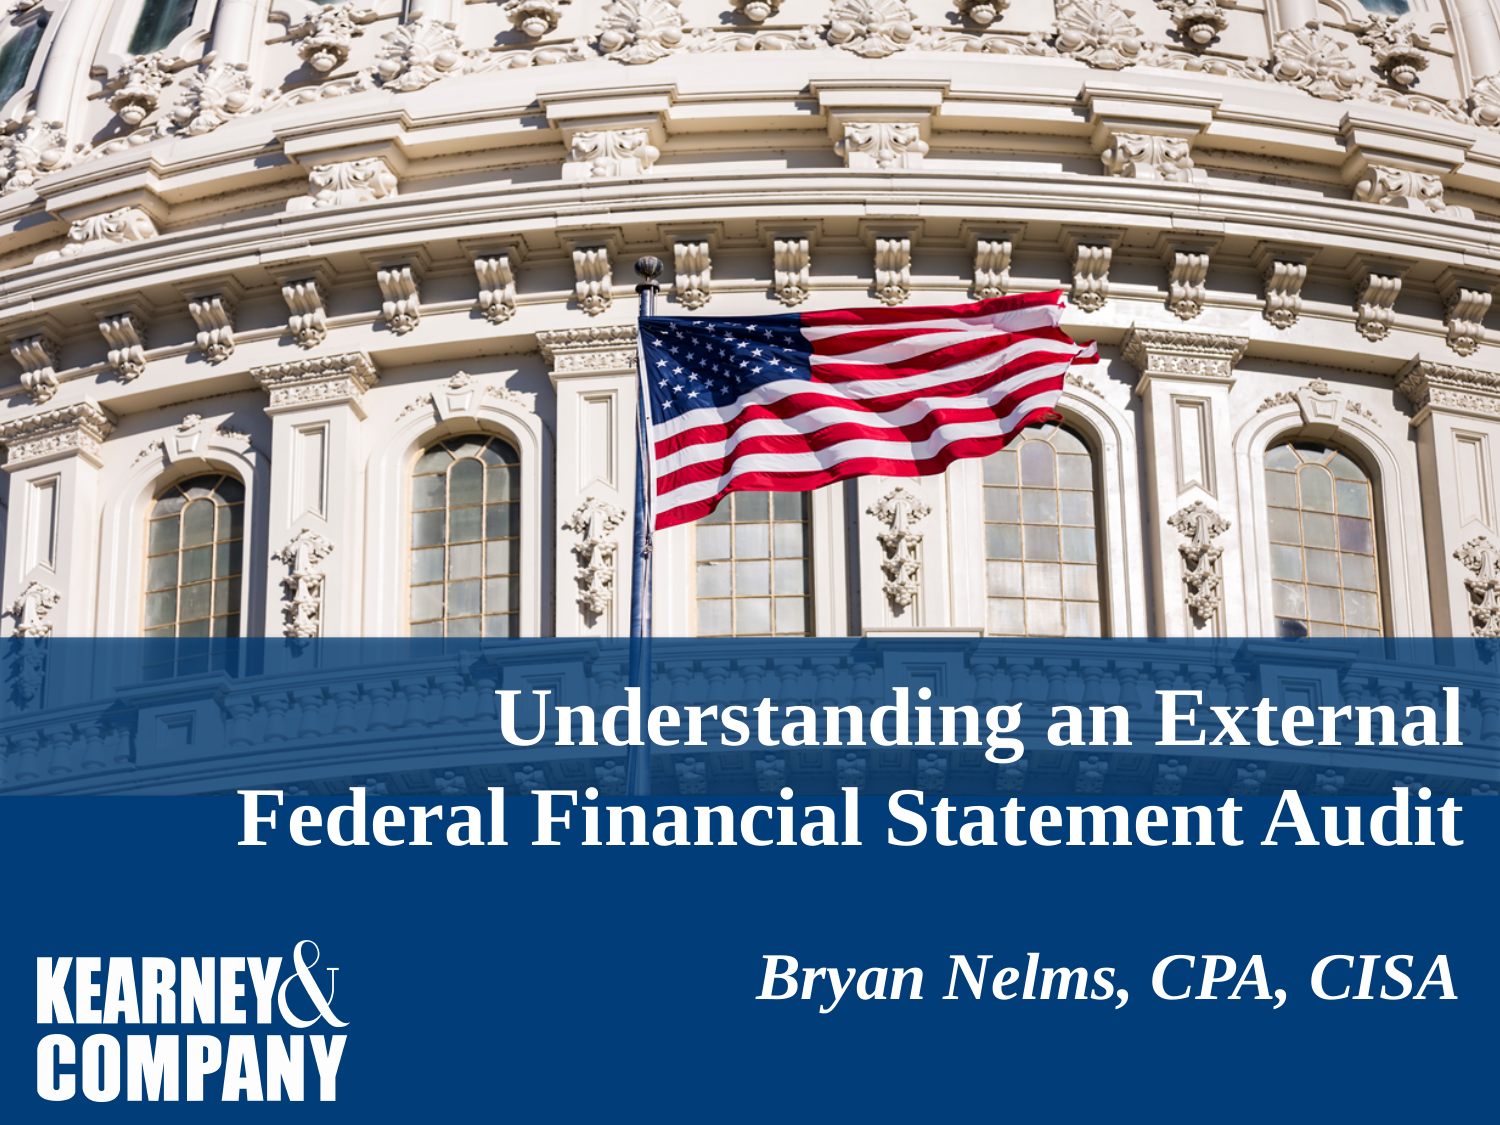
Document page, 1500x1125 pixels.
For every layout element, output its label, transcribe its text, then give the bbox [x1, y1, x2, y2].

picture [37, 940, 350, 1102]
picture [0, 0, 1500, 637]
subtitle Bryan Nelms, CPA, CISA [650, 924, 1477, 1036]
title Understanding an External Federal Financial Statement Audit [205, 662, 1481, 863]
